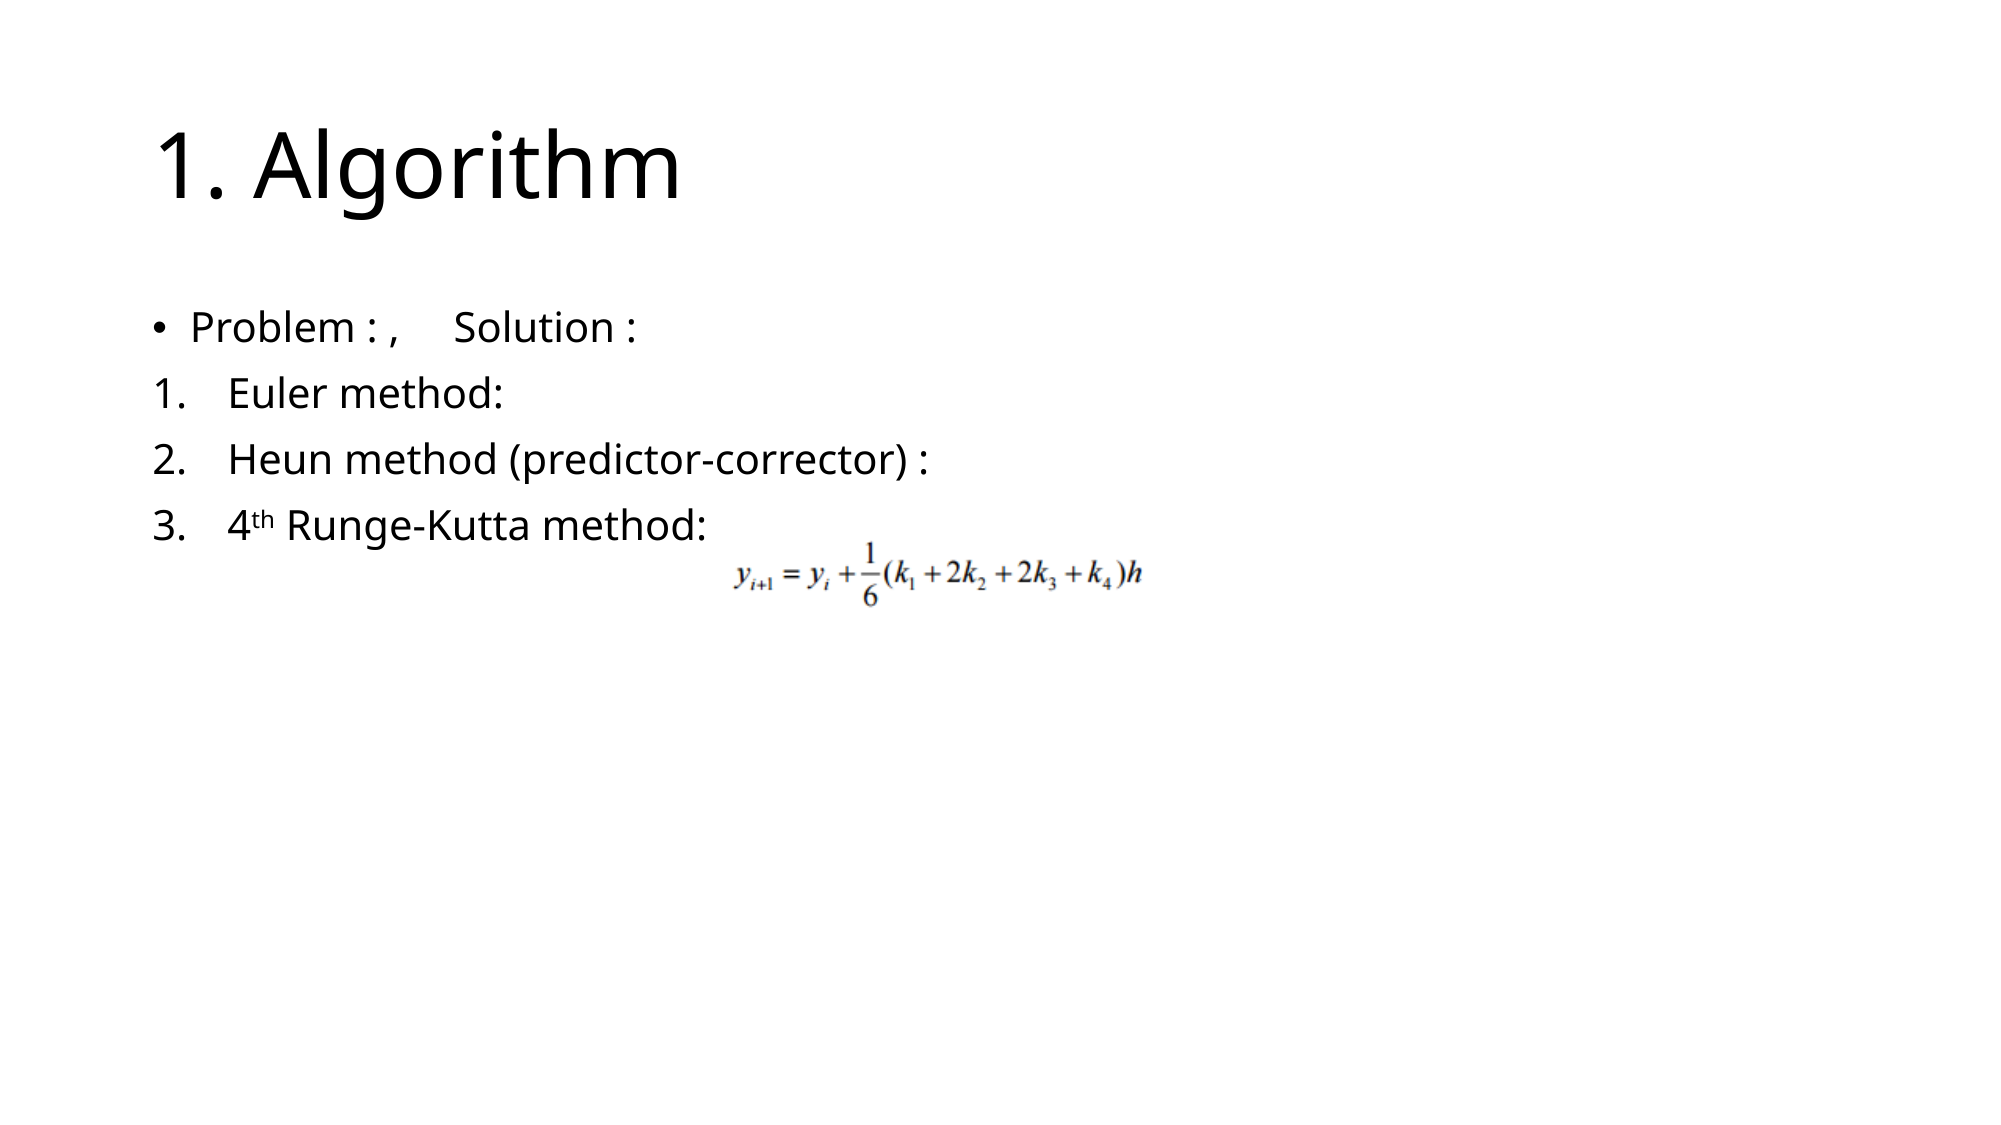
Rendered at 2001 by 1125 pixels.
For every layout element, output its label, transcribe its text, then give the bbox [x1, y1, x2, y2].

title 1. Algorithm [137, 59, 1863, 278]
picture [722, 535, 1151, 617]
